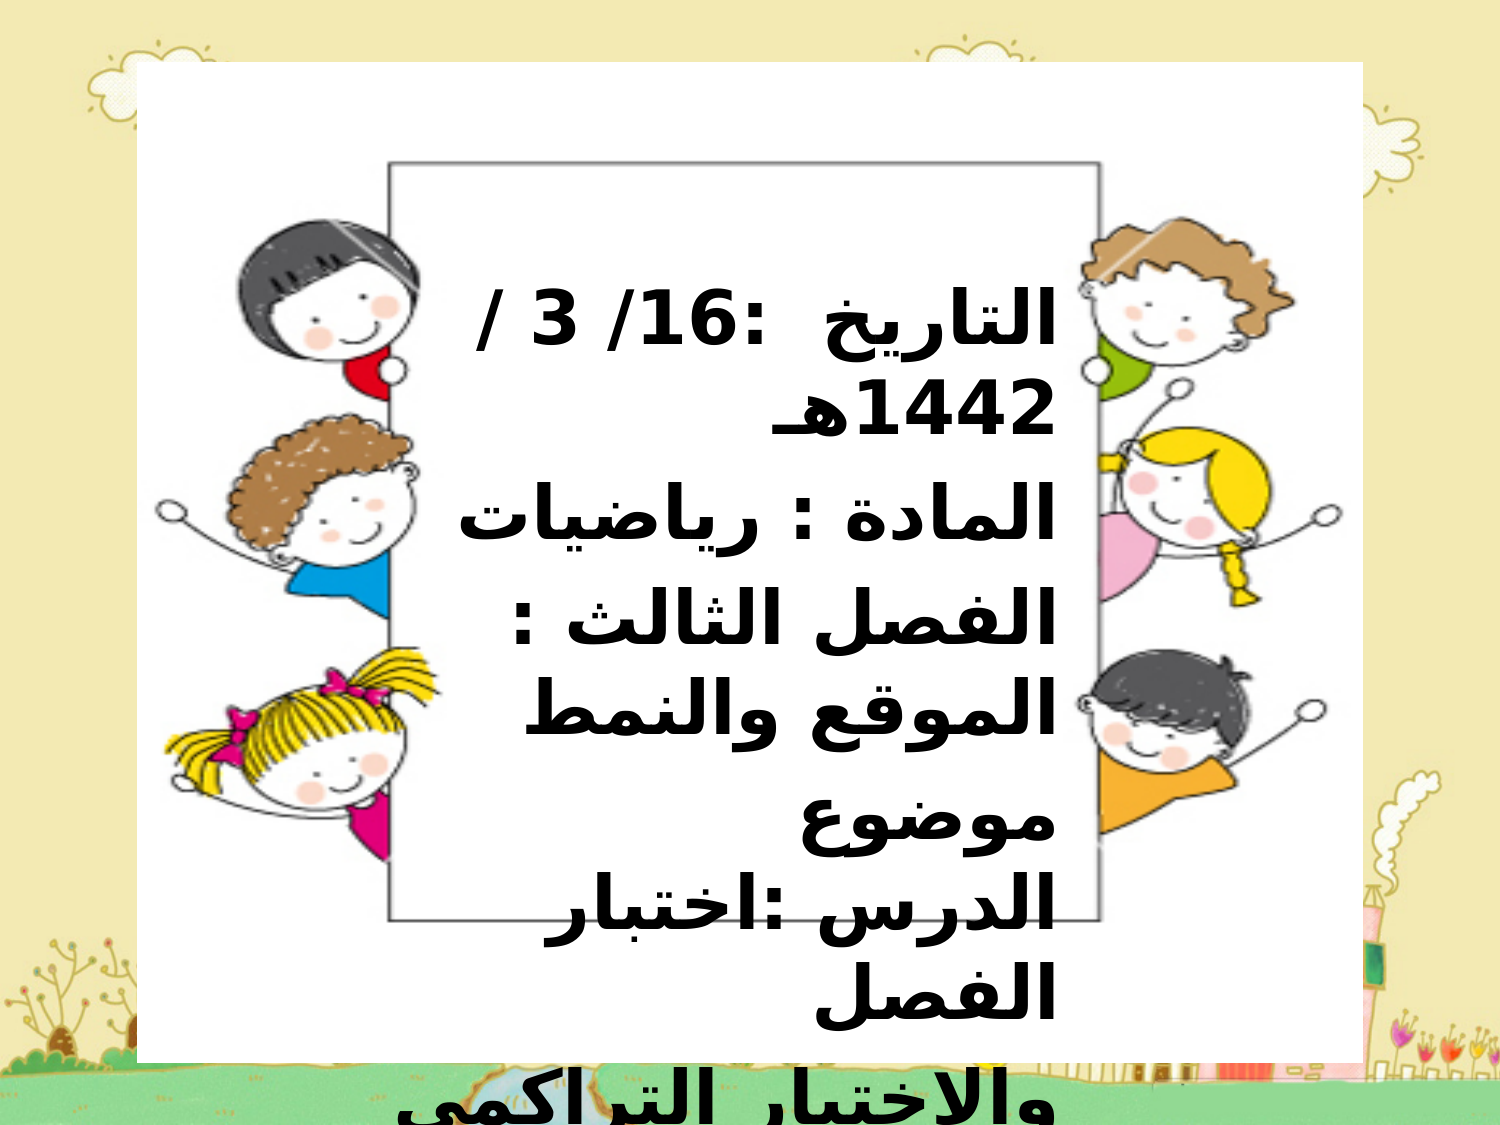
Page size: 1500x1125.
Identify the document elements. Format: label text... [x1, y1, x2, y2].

picture [0, 0, 1500, 1125]
text_box التاريخ :16/ 3 / 1442هـ المادة : رياضيات الفصل الثالث : الموقع والنمط موضوع الدرس :اختبار الفصل والاختبار التراكمي [324, 1072, 1075, 1125]
